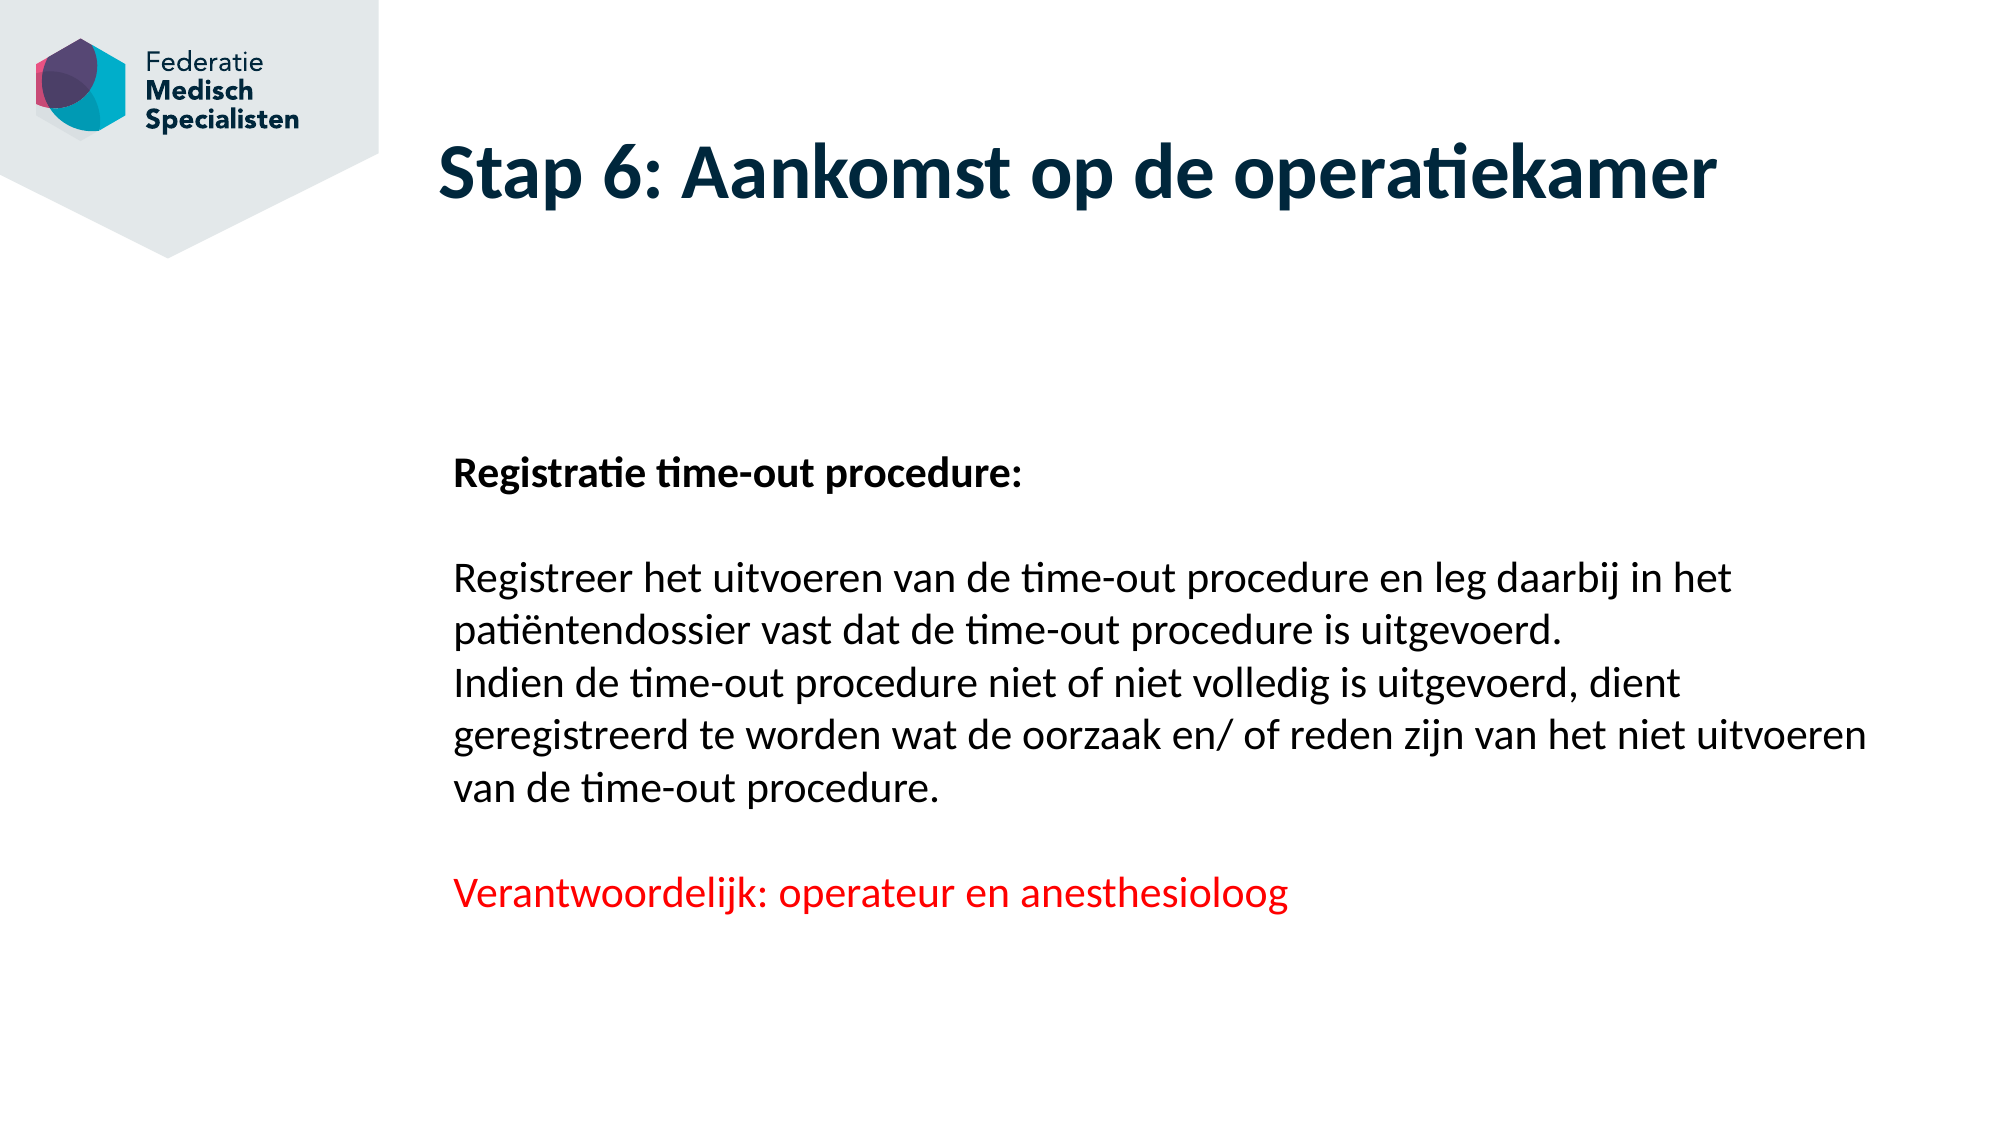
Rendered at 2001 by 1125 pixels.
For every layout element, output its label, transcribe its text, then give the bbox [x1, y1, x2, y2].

list [153, 301, 1867, 1011]
text_box Registratie time-out procedure: Registreer het uitvoeren van de time-out procedure en leg daarbij in het patiëntendossier vast dat de time-out procedure is uitgevoerd. Indien de time-out procedure niet of niet volledig is uitgevoerd, dient geregistreerd te worden wat de oorzaak en/ of reden zijn van het niet uitvoeren van de time-out procedure. Verantwoordelijk: operateur en anesthesioloog [438, 436, 1922, 924]
title Stap 6: Aankomst op de operatiekamer [438, 60, 1862, 274]
